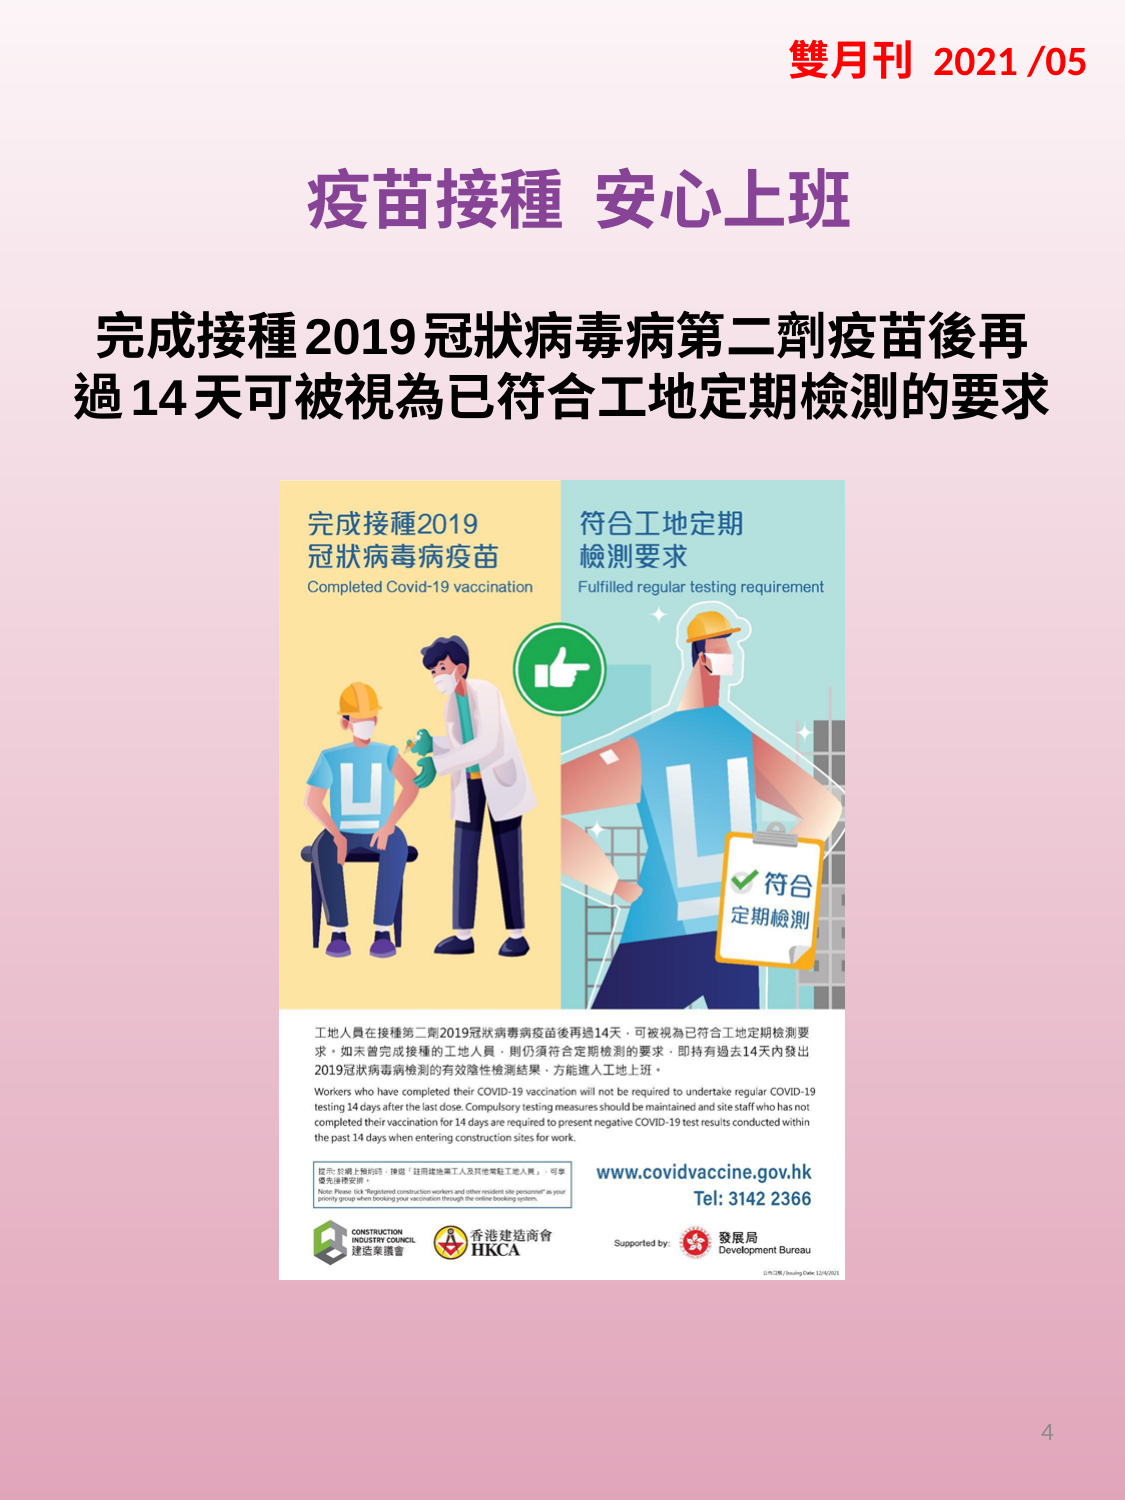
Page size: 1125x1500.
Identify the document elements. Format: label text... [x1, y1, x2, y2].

slide_number 4 [806, 1390, 1069, 1471]
text_box 完成接種2019冠狀病毒病第二劑疫苗後再過14天可被視為已符合工地定期檢測的要求 [56, 289, 1069, 441]
text_box 疫苗接種 安心上班 [56, 102, 1069, 254]
picture [279, 480, 846, 1281]
text_box 雙月刊 2021 /05 [772, 26, 1103, 91]
